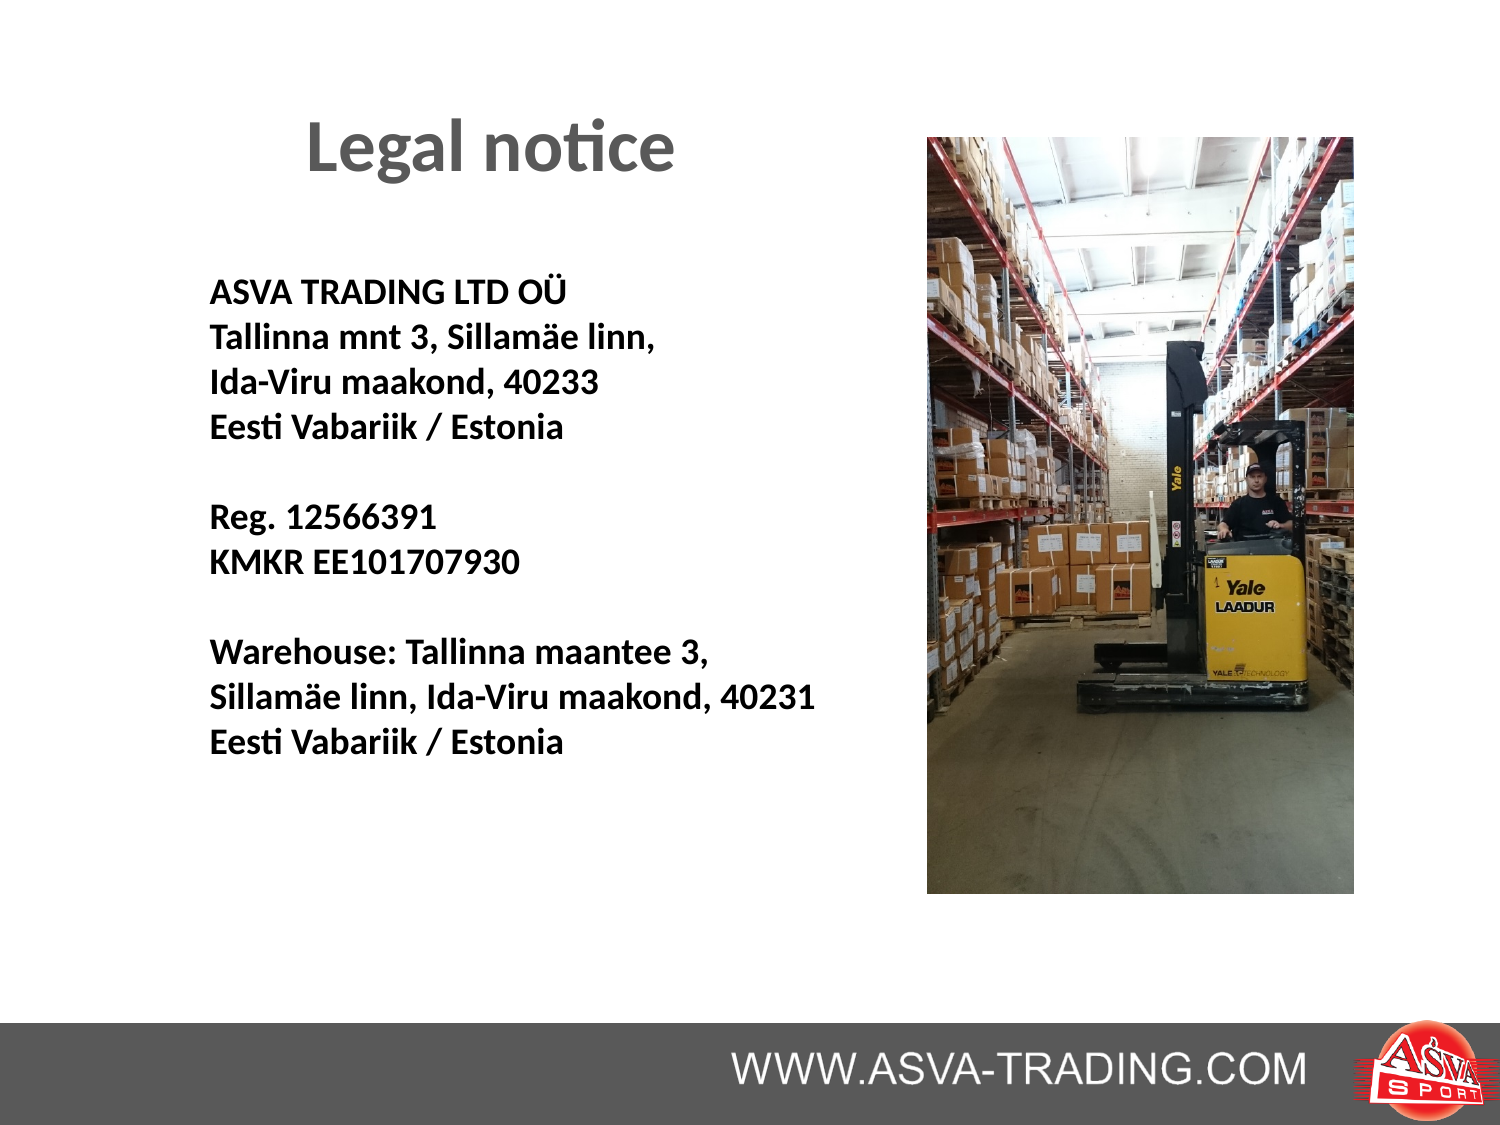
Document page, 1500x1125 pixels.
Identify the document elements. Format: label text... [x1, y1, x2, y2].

text_box [0, 1021, 1351, 1125]
text_box ASVA TRADING LTD OÜ Tallinna mnt 3, Sillamäe linn, Ida-Viru maakond, 40233 Eesti Vabariik / Estonia Reg. 12566391 KMKR EE101707930 Warehouse: Tallinna maantee 3, Sillamäe linn, Ida-Viru maakond, 40231 Eesti Vabariik / Estonia [194, 259, 865, 770]
picture [927, 136, 1354, 895]
picture [704, 1020, 1500, 1122]
text_box Legal notice [55, 89, 928, 194]
